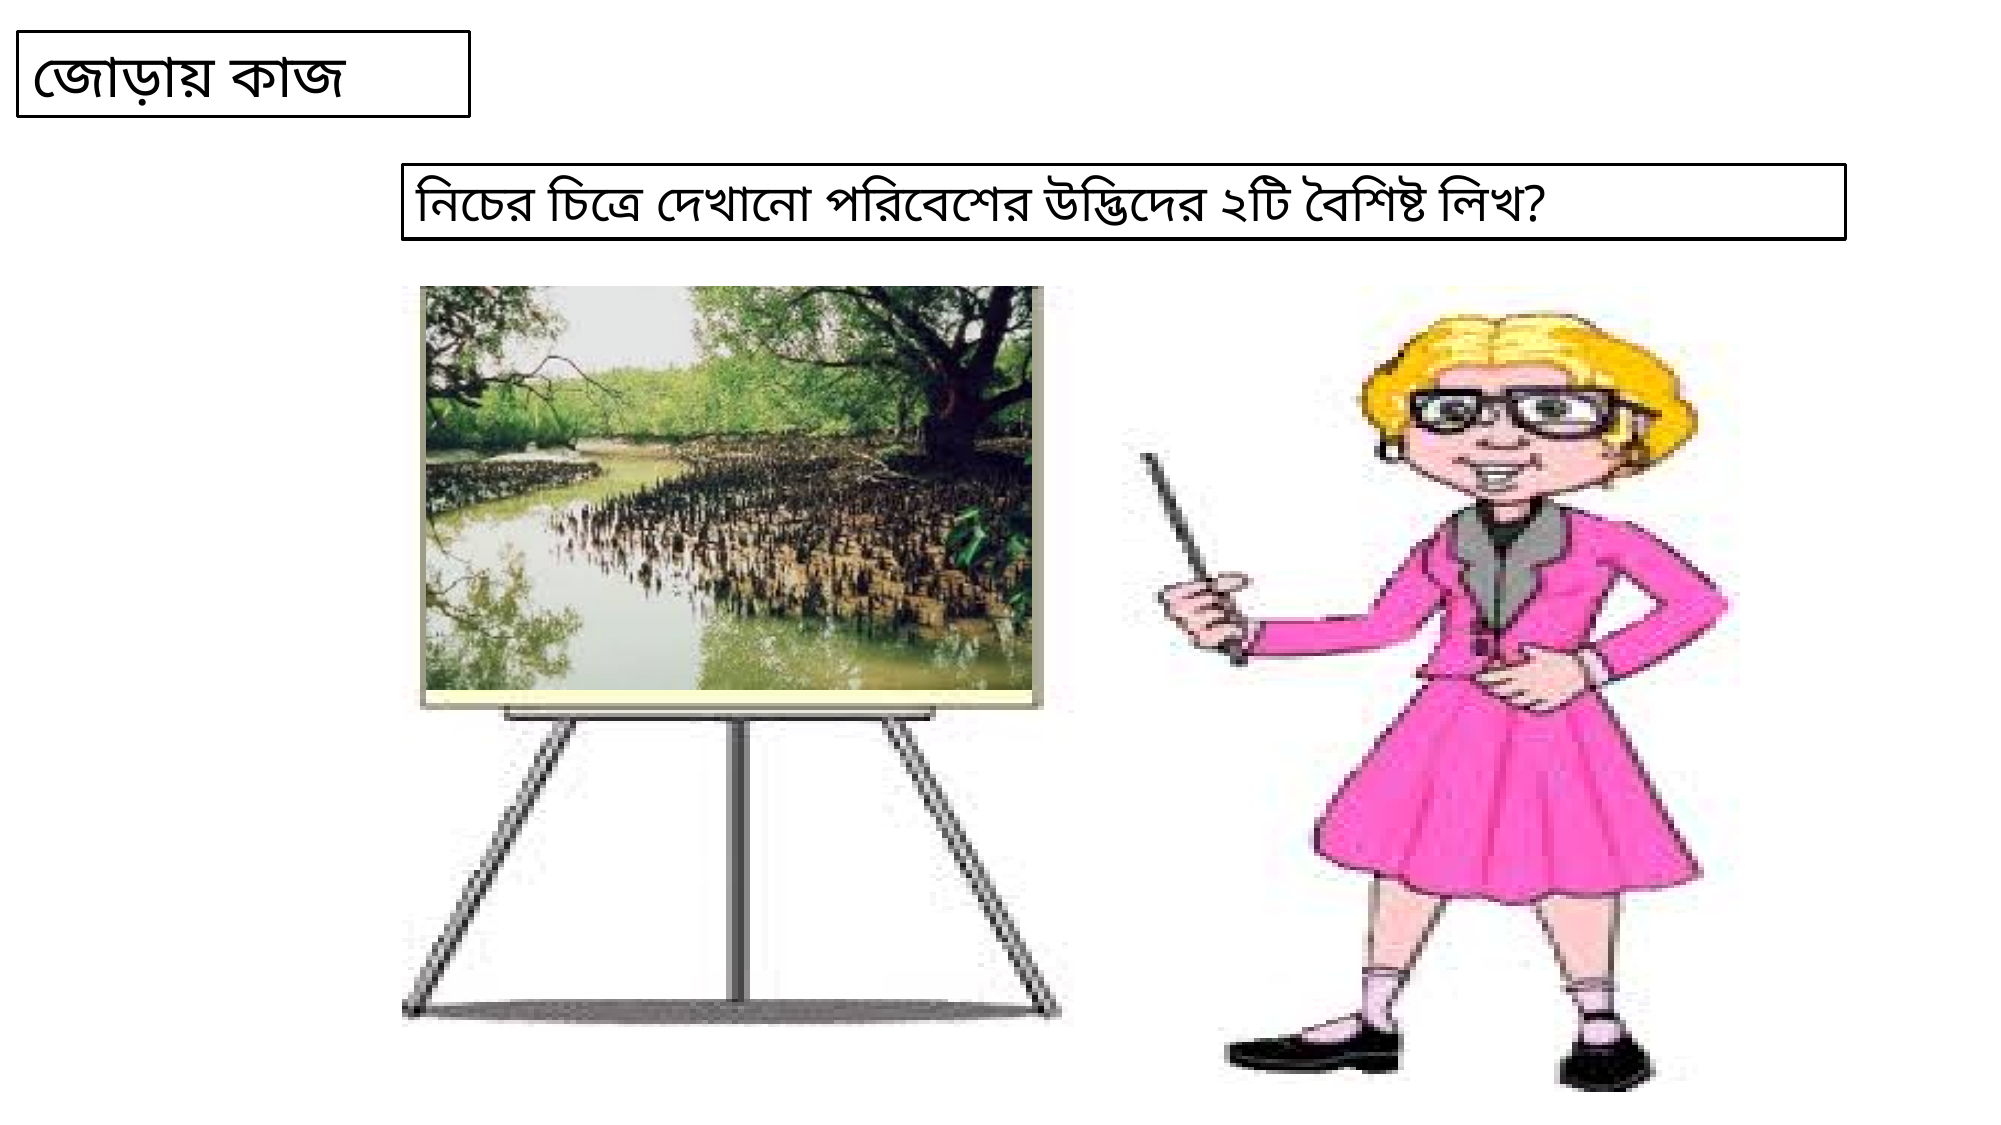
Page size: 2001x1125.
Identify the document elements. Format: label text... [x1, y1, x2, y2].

text_box নিচের চিত্রে দেখানো পরিবেশের উদ্ভিদের ২টি বৈশিষ্ট লিখ? [402, 164, 1846, 239]
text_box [402, 286, 1740, 1092]
text_box জোড়ায় কাজ [17, 31, 470, 117]
